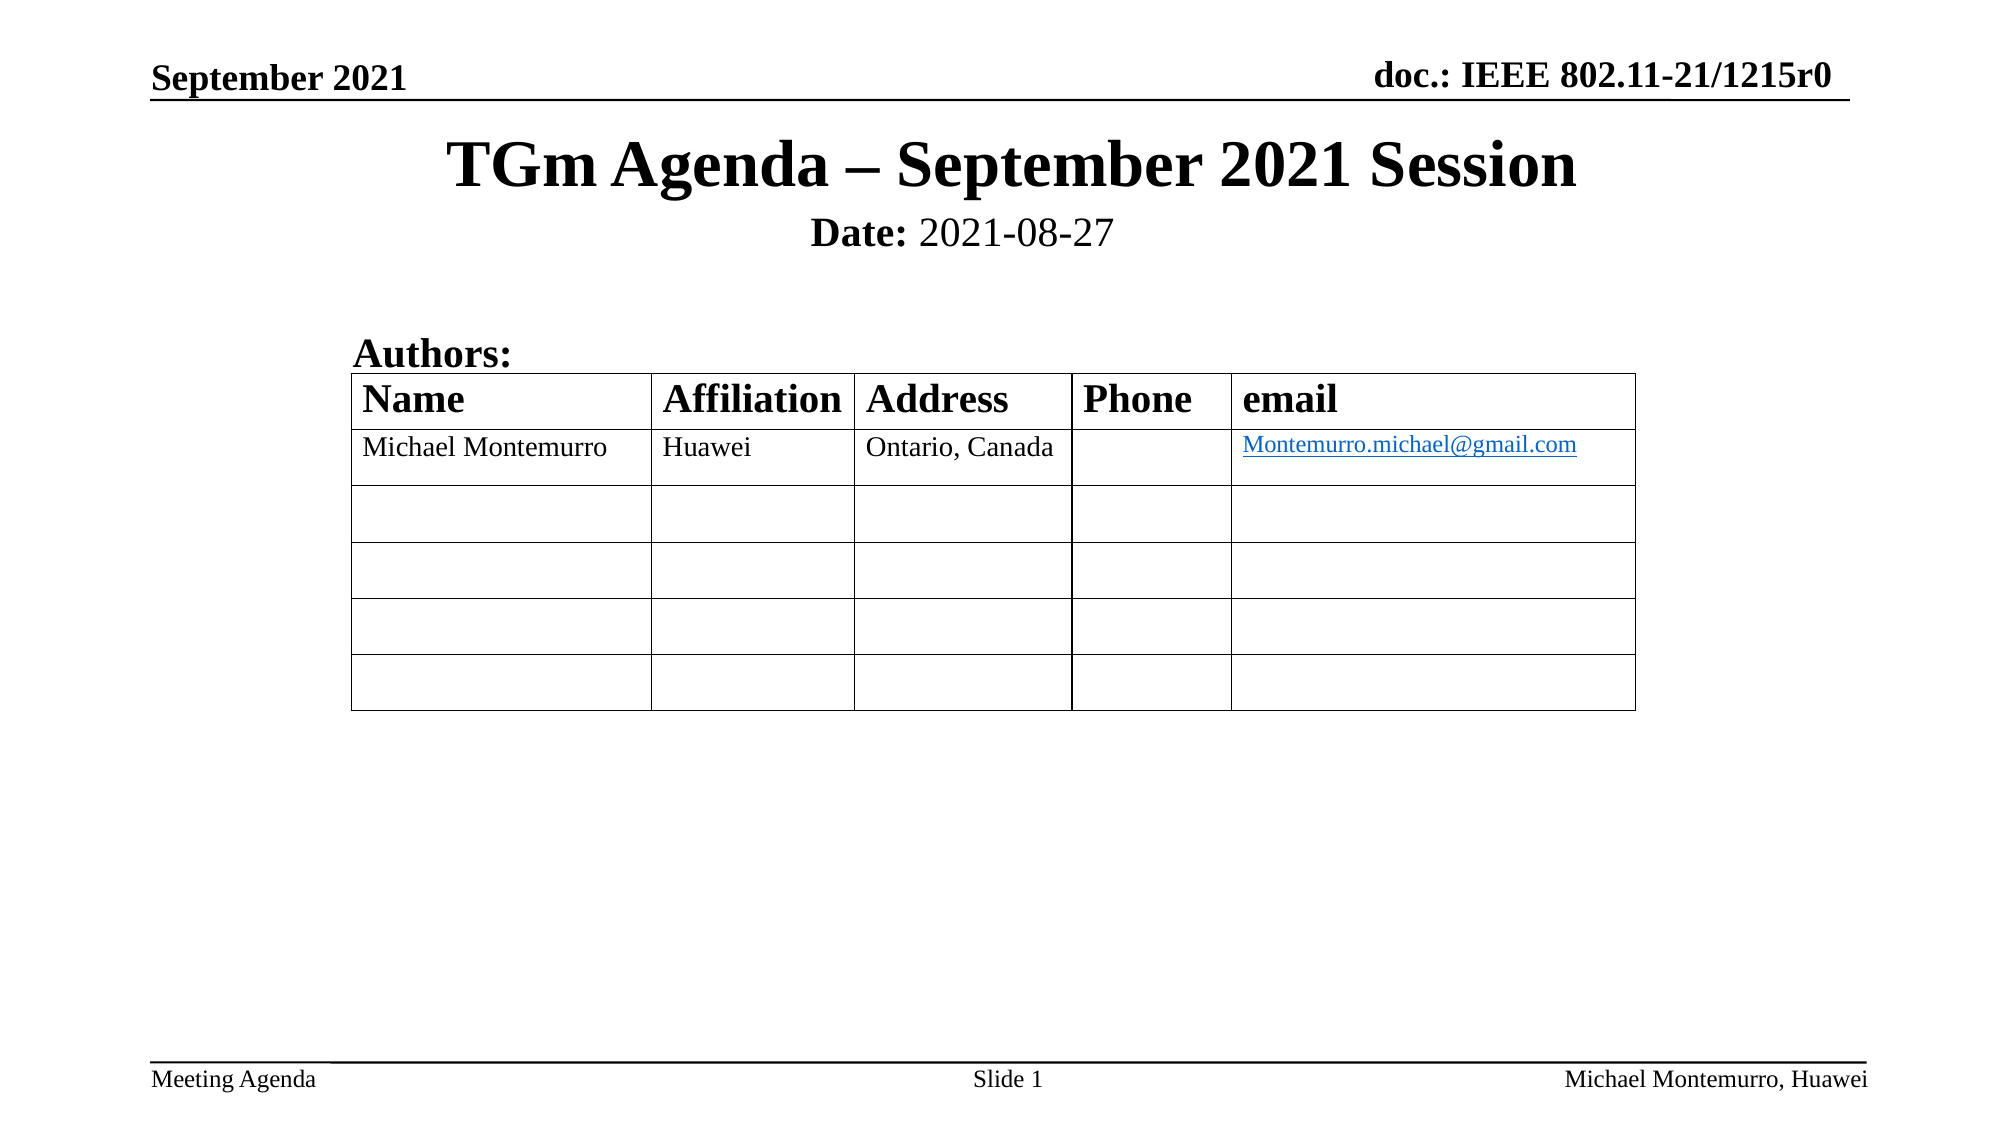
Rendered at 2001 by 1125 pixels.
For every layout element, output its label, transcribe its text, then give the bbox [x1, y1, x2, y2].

text_box TGm Agenda – September 2021 Session [362, 112, 1663, 288]
text_box Date: 2021-08-27 [325, 203, 1601, 267]
footer Michael Montemurro, Huawei [1266, 1061, 1869, 1093]
text_box Authors: [337, 318, 575, 371]
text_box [335, 372, 1665, 784]
slide_number Slide 1 [972, 1061, 1045, 1093]
